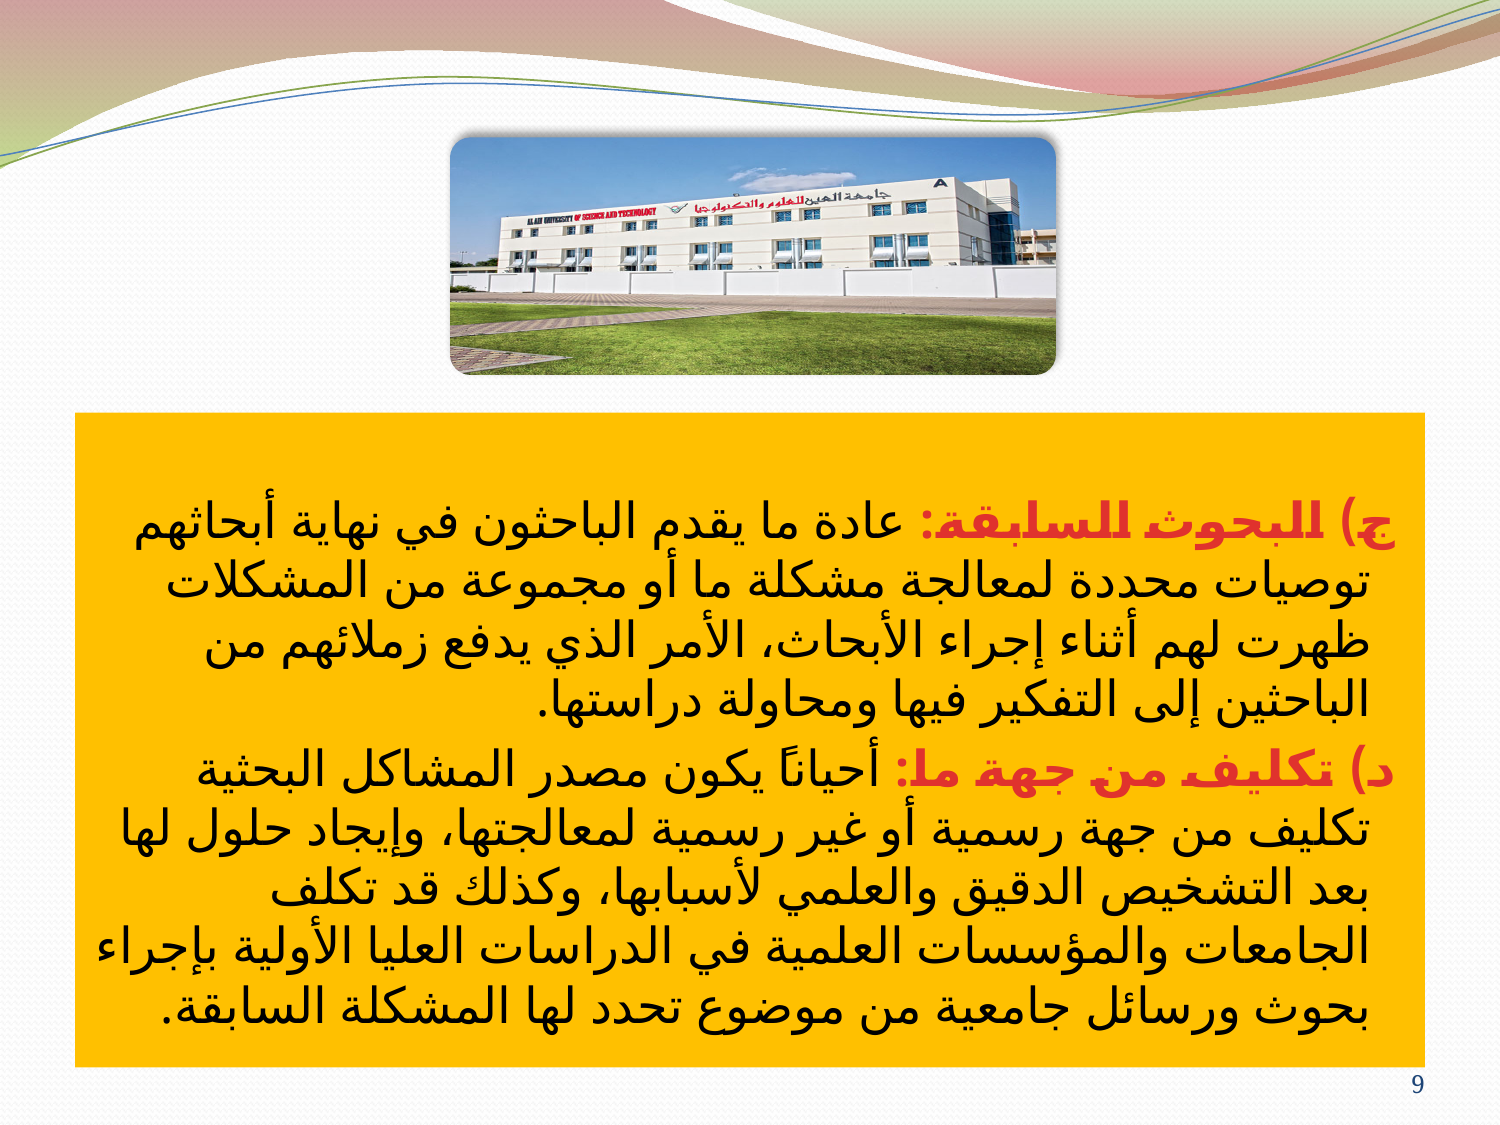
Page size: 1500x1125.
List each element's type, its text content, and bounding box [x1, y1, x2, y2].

slide_number 9 [1299, 1042, 1425, 1103]
list ج) البحوث السابقة: عادة ما يقدم الباحثون في نهاية أبحاثهم توصيات محددة لمعالجة مشكلة ما أو مجموعة من المشكلات ظهرت لهم أثناء إجراء الأبحاث، الأمر الذي يدفع زملائهم من الباحثين إلى التفكير فيها ومحاولة دراستها. د) تكليف من جهة ما: أحياناً يكون مصدر المشاكل البحثية تكليف من جهة رسمية أو غير رسمية لمعالجتها، وإيجاد حلول لها بعد التشخيص الدقيق والعلمي لأسبابها، وكذلك قد تكلف الجامعات والمؤسسات العلمية في الدراسات العليا الأولية بإجراء بحوث ورسائل جامعية من موضوع تحدد لها المشكلة السابقة. [75, 412, 1425, 1068]
picture [449, 137, 1057, 376]
